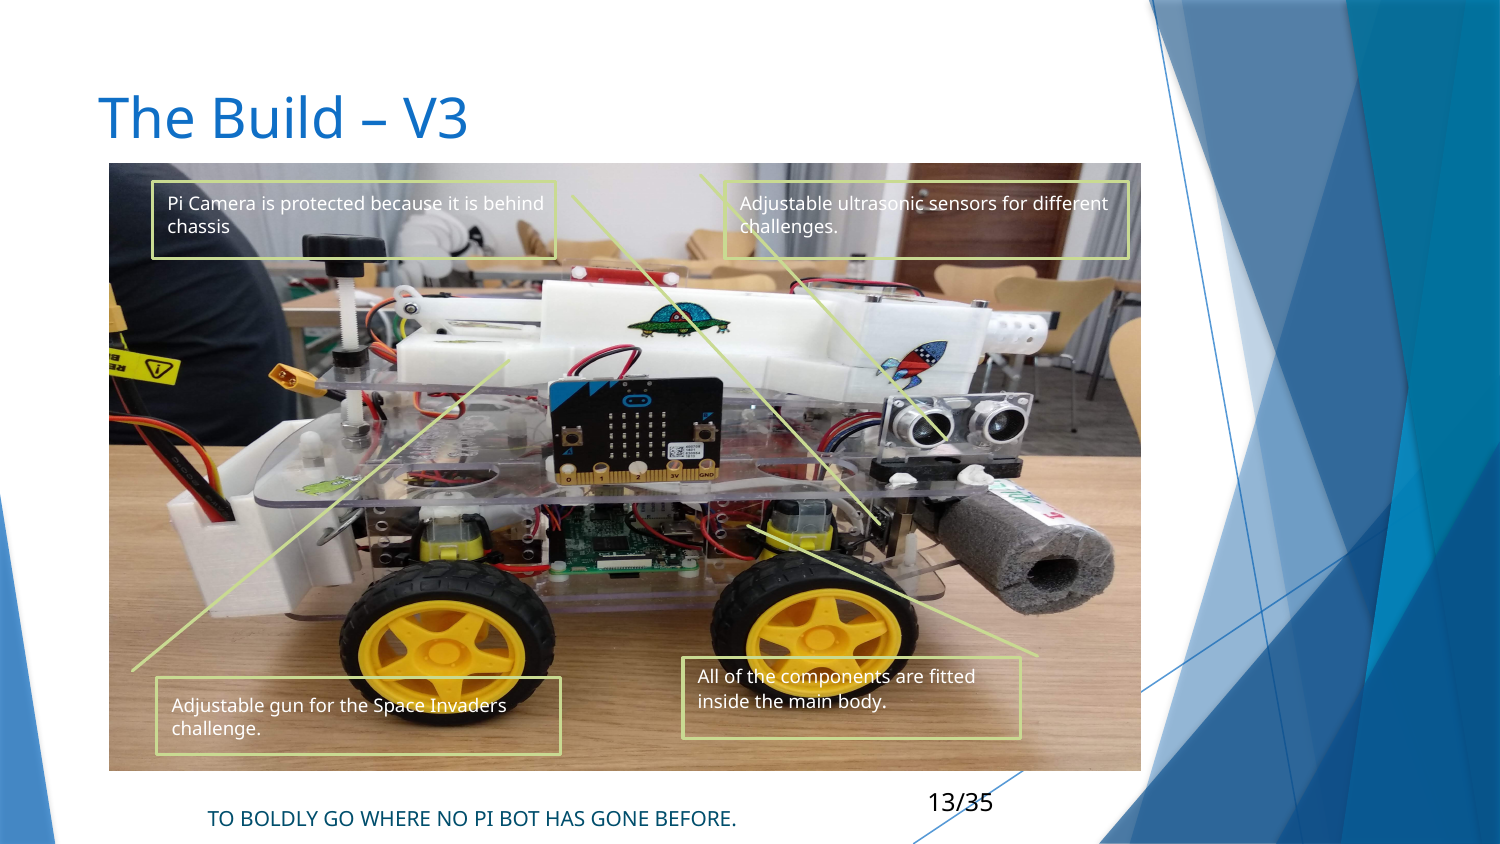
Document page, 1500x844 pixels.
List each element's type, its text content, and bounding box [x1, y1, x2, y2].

footer TO BOLDLY GO WHERE NO PI BOT HAS GONE BEFORE. [84, 797, 860, 843]
slide_number 13/35 [876, 780, 1009, 832]
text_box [109, 163, 1142, 771]
title The Build – V3 [83, 75, 1141, 238]
